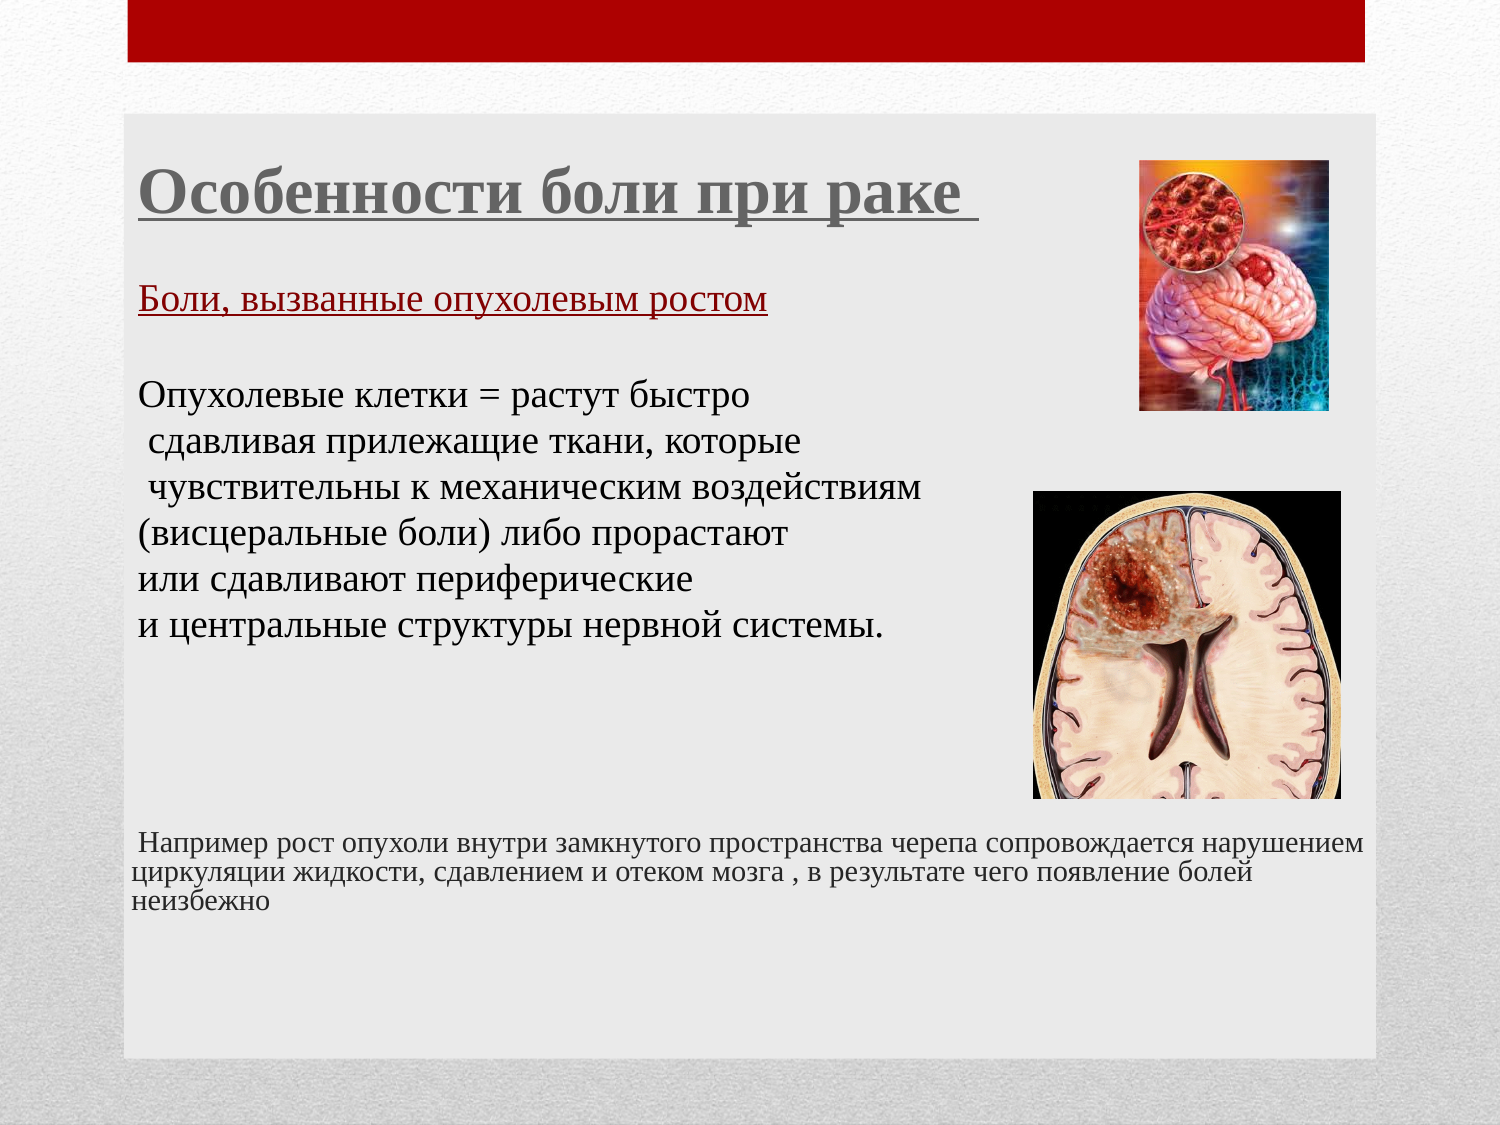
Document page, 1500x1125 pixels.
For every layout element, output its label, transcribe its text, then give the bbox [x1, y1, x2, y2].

list Особенности боли при раке Боли, вызванные опухолевым ростом Опухолевые клетки = растут быстро сдавливая прилежащие ткани, которые чувствительны к механическим воздействиям (висцеральные боли) либо прорастают или сдавливают периферические и центральные структуры нервной системы. Например рост опухоли внутри замкнутого пространства черепа сопровождается нарушением циркуляции жидкости, сдавлением и отеком мозга , в результате чего появление болей неизбежно [123, 113, 1377, 1060]
picture [0, 0, 1500, 1125]
